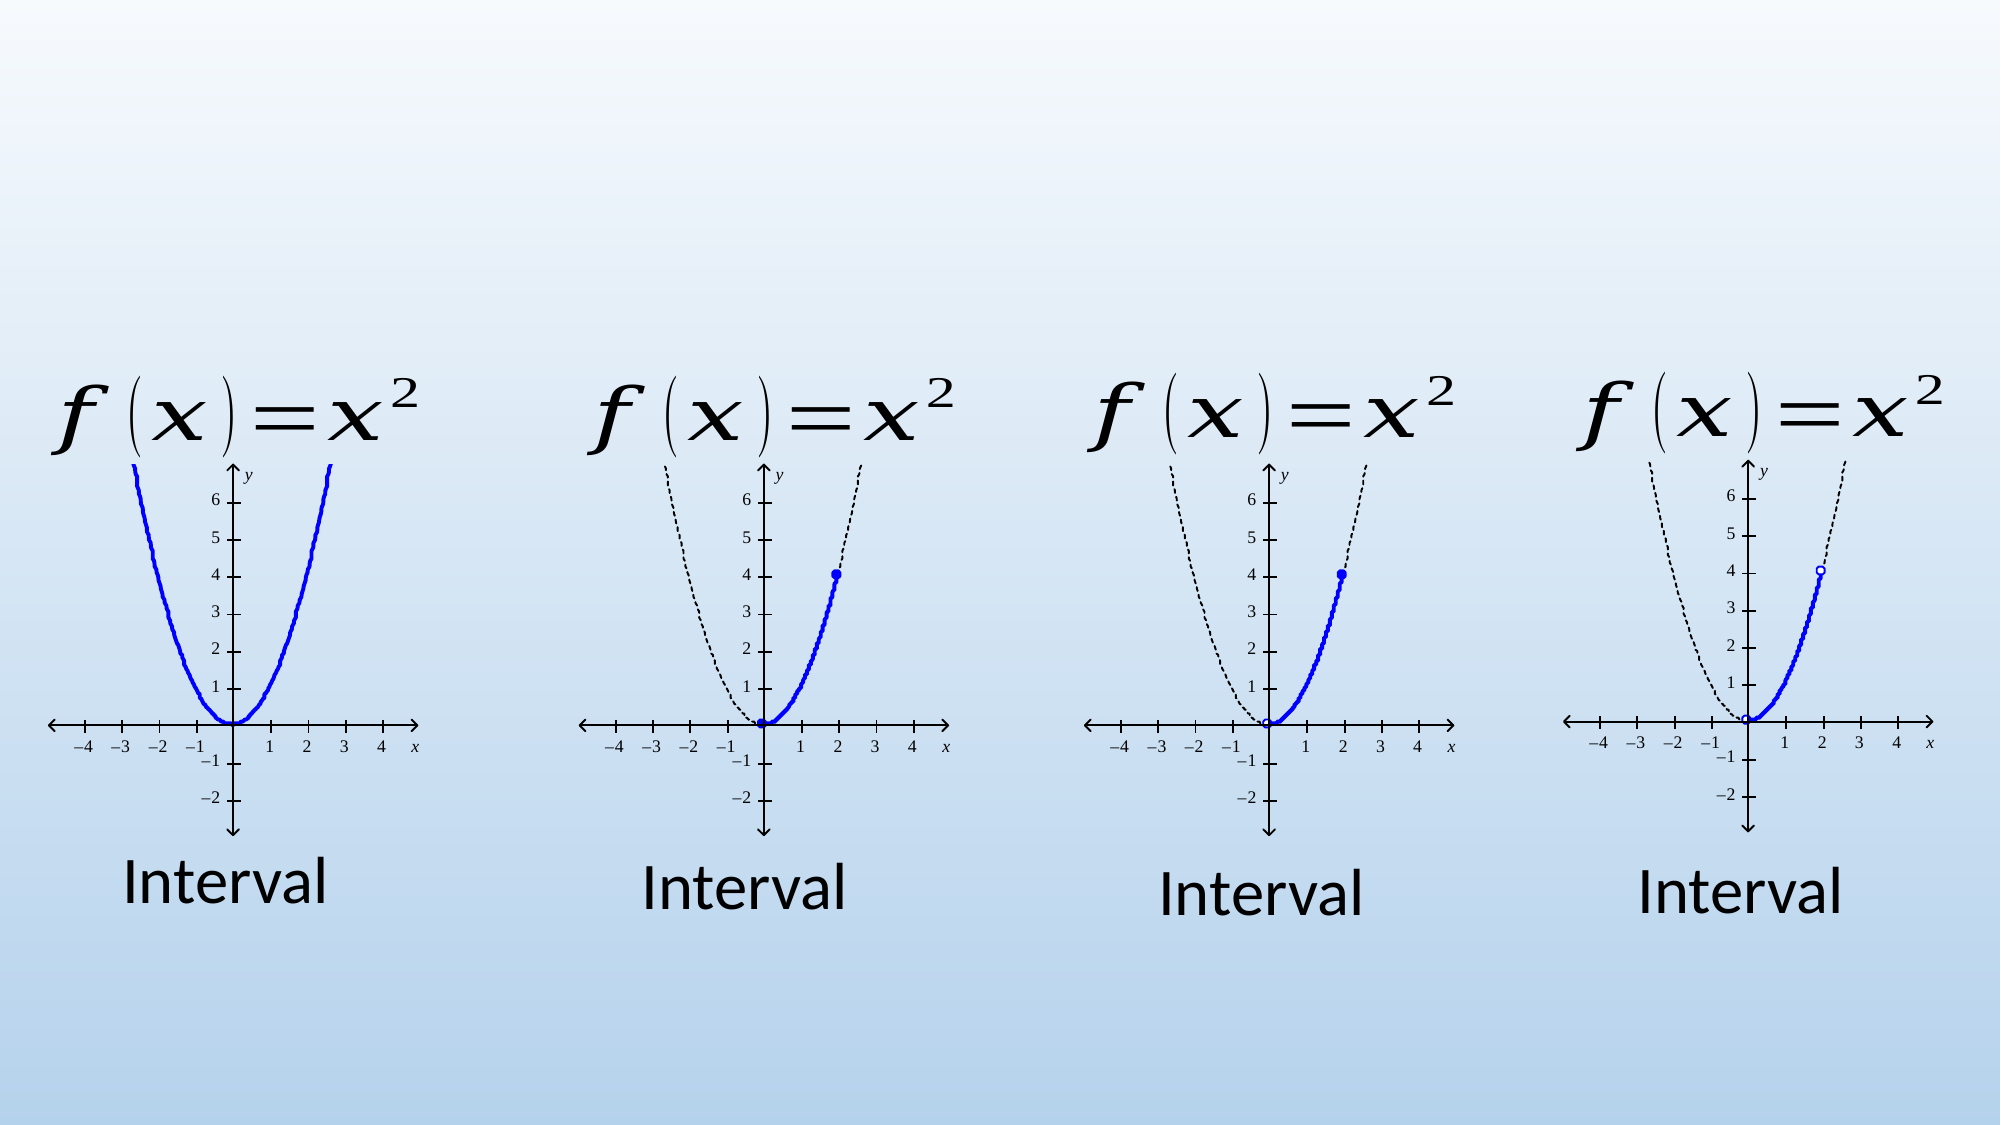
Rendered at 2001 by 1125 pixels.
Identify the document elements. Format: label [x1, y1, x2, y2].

picture [44, 462, 422, 840]
picture [575, 462, 953, 840]
picture [1080, 462, 1458, 840]
picture [1559, 458, 1937, 836]
